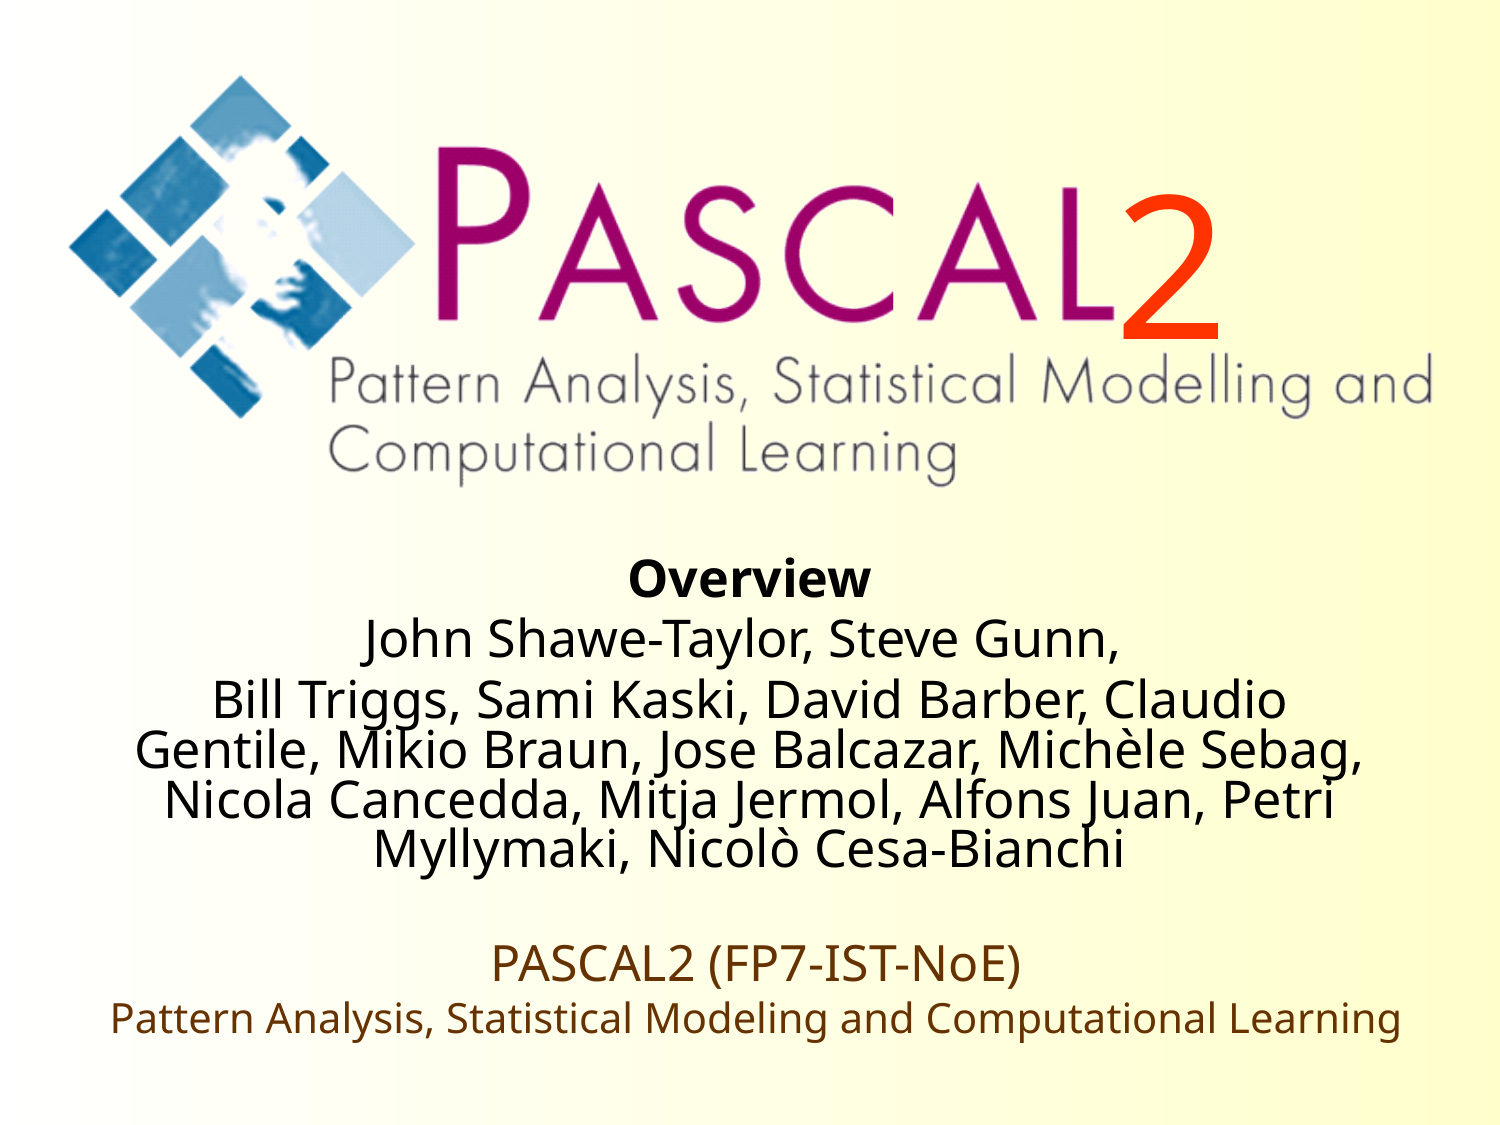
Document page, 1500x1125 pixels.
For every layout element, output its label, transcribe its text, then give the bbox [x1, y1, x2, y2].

title PASCAL2 (FP7-IST-NoE) Pattern Analysis, Statistical Modeling and Computational Learning [49, 924, 1463, 1050]
footer PASCAL2 Overview [512, 1024, 988, 1101]
picture [24, 33, 1500, 551]
subtitle Overview John Shawe-Taylor, Steve Gunn, Bill Triggs, Sami Kaski, David Barber, Claudio Gentile, Mikio Braun, Jose Balcazar, Michèle Sebag, Nicola Cancedda, Mitja Jermol, Alfons Juan, Petri Myllymaki, Nicolò Cesa-Bianchi [99, 560, 1401, 876]
